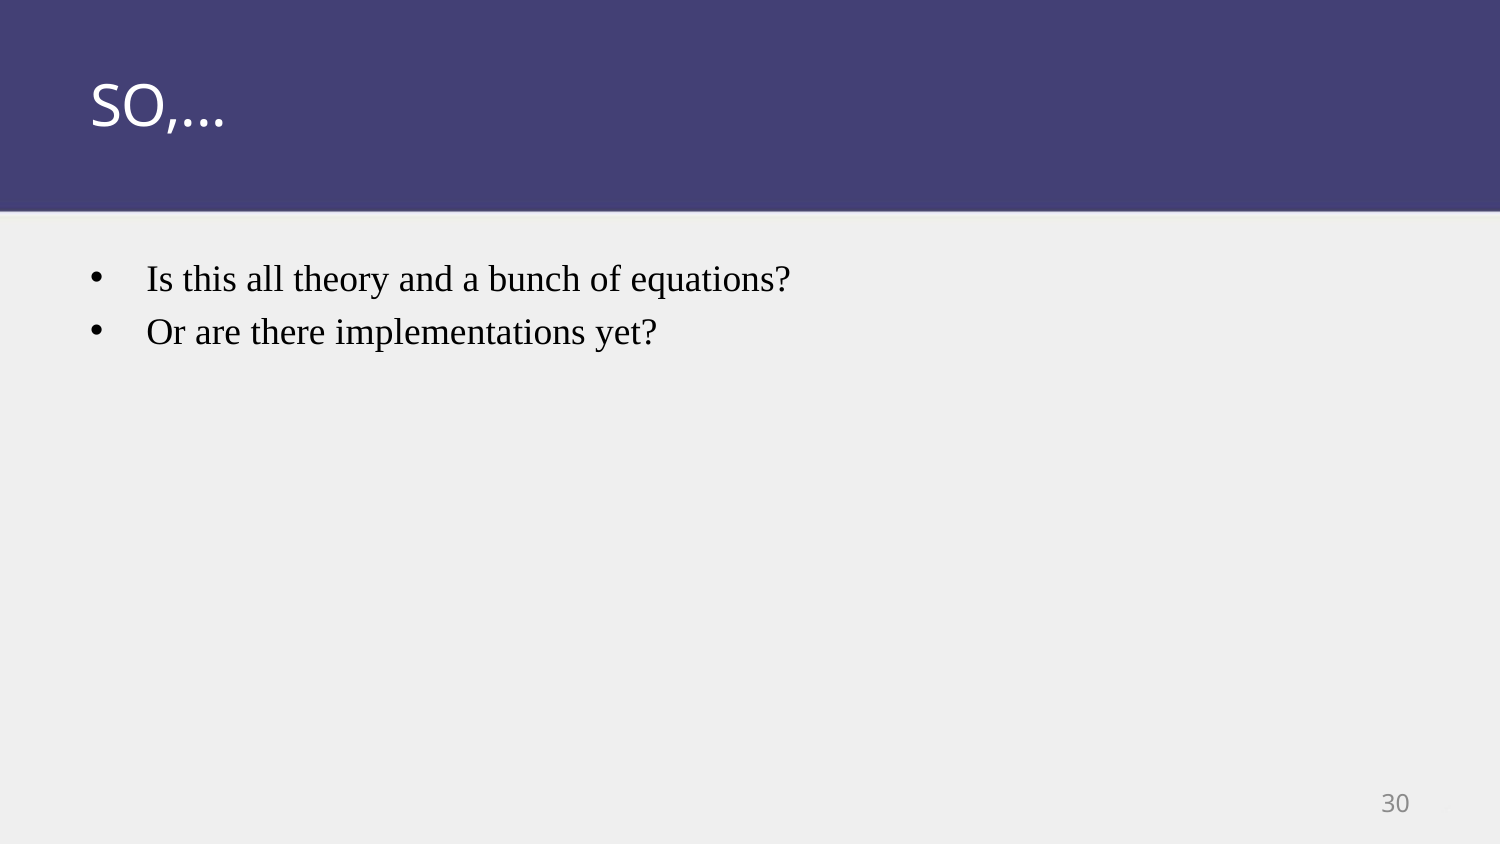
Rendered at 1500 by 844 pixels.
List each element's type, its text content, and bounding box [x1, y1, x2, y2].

picture [0, 0, 1500, 844]
list Is this all theory and a bunch of equations? Or are there implementations yet? [75, 246, 888, 772]
title SO,... [75, 33, 1450, 172]
text_box 30 [1299, 782, 1425, 828]
